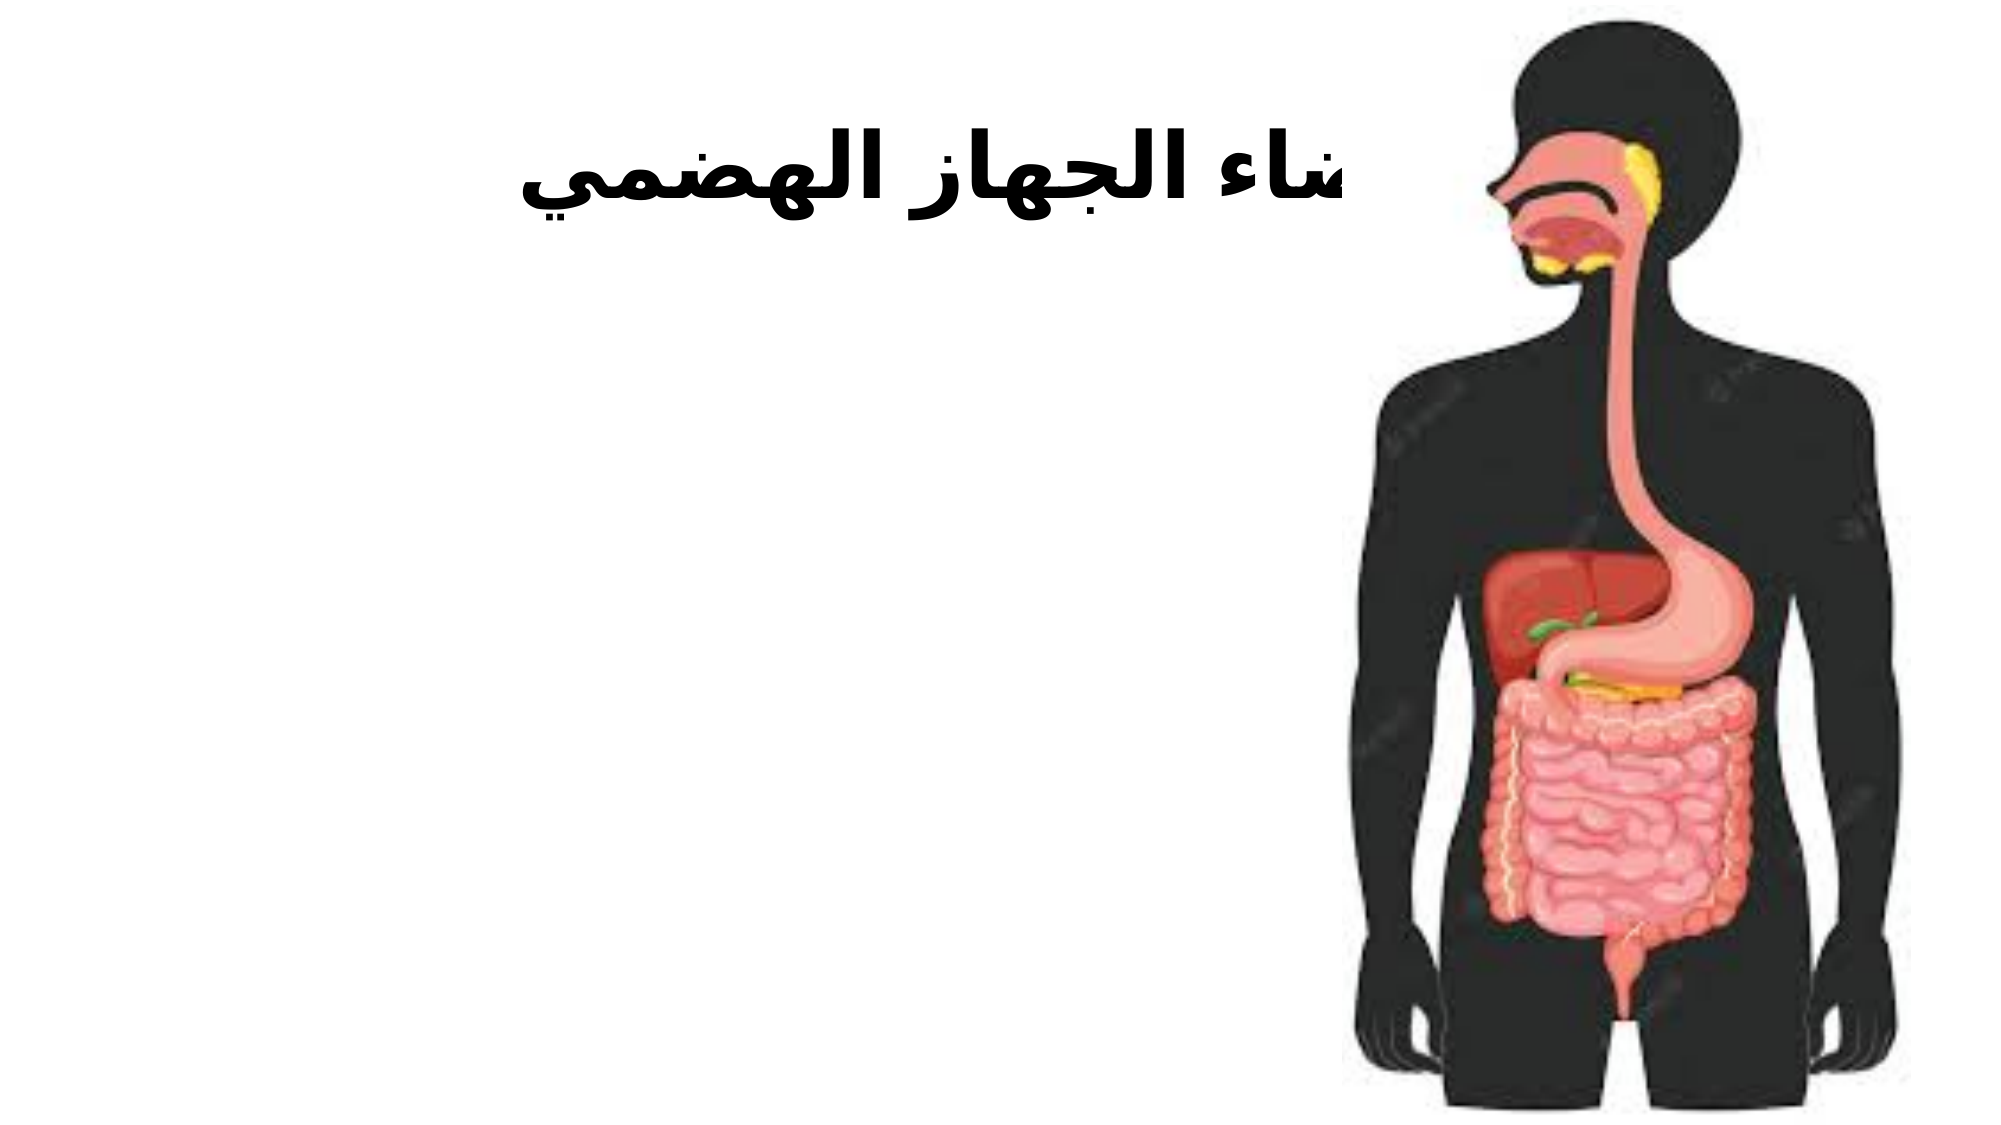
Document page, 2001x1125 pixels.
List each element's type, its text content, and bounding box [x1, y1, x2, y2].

title أعضاء الجهاز الهضمي [137, 59, 1342, 278]
picture [1342, 5, 1911, 1125]
